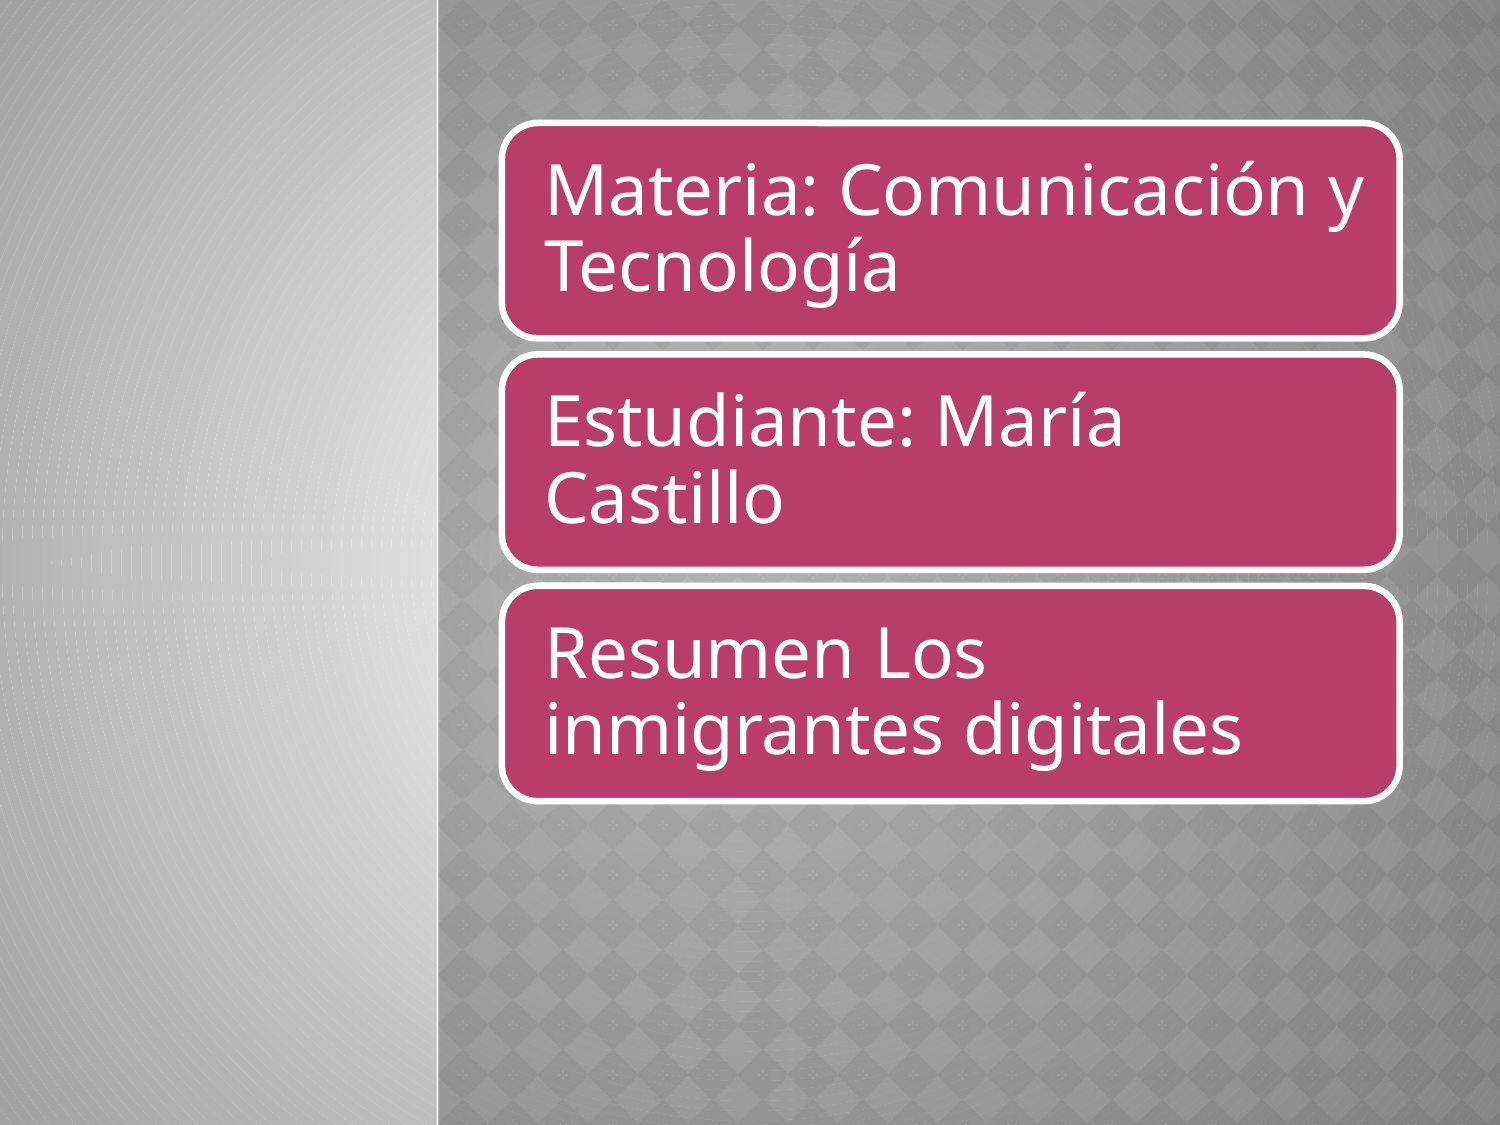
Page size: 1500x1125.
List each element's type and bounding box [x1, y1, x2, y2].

text_box [501, 113, 1401, 811]
